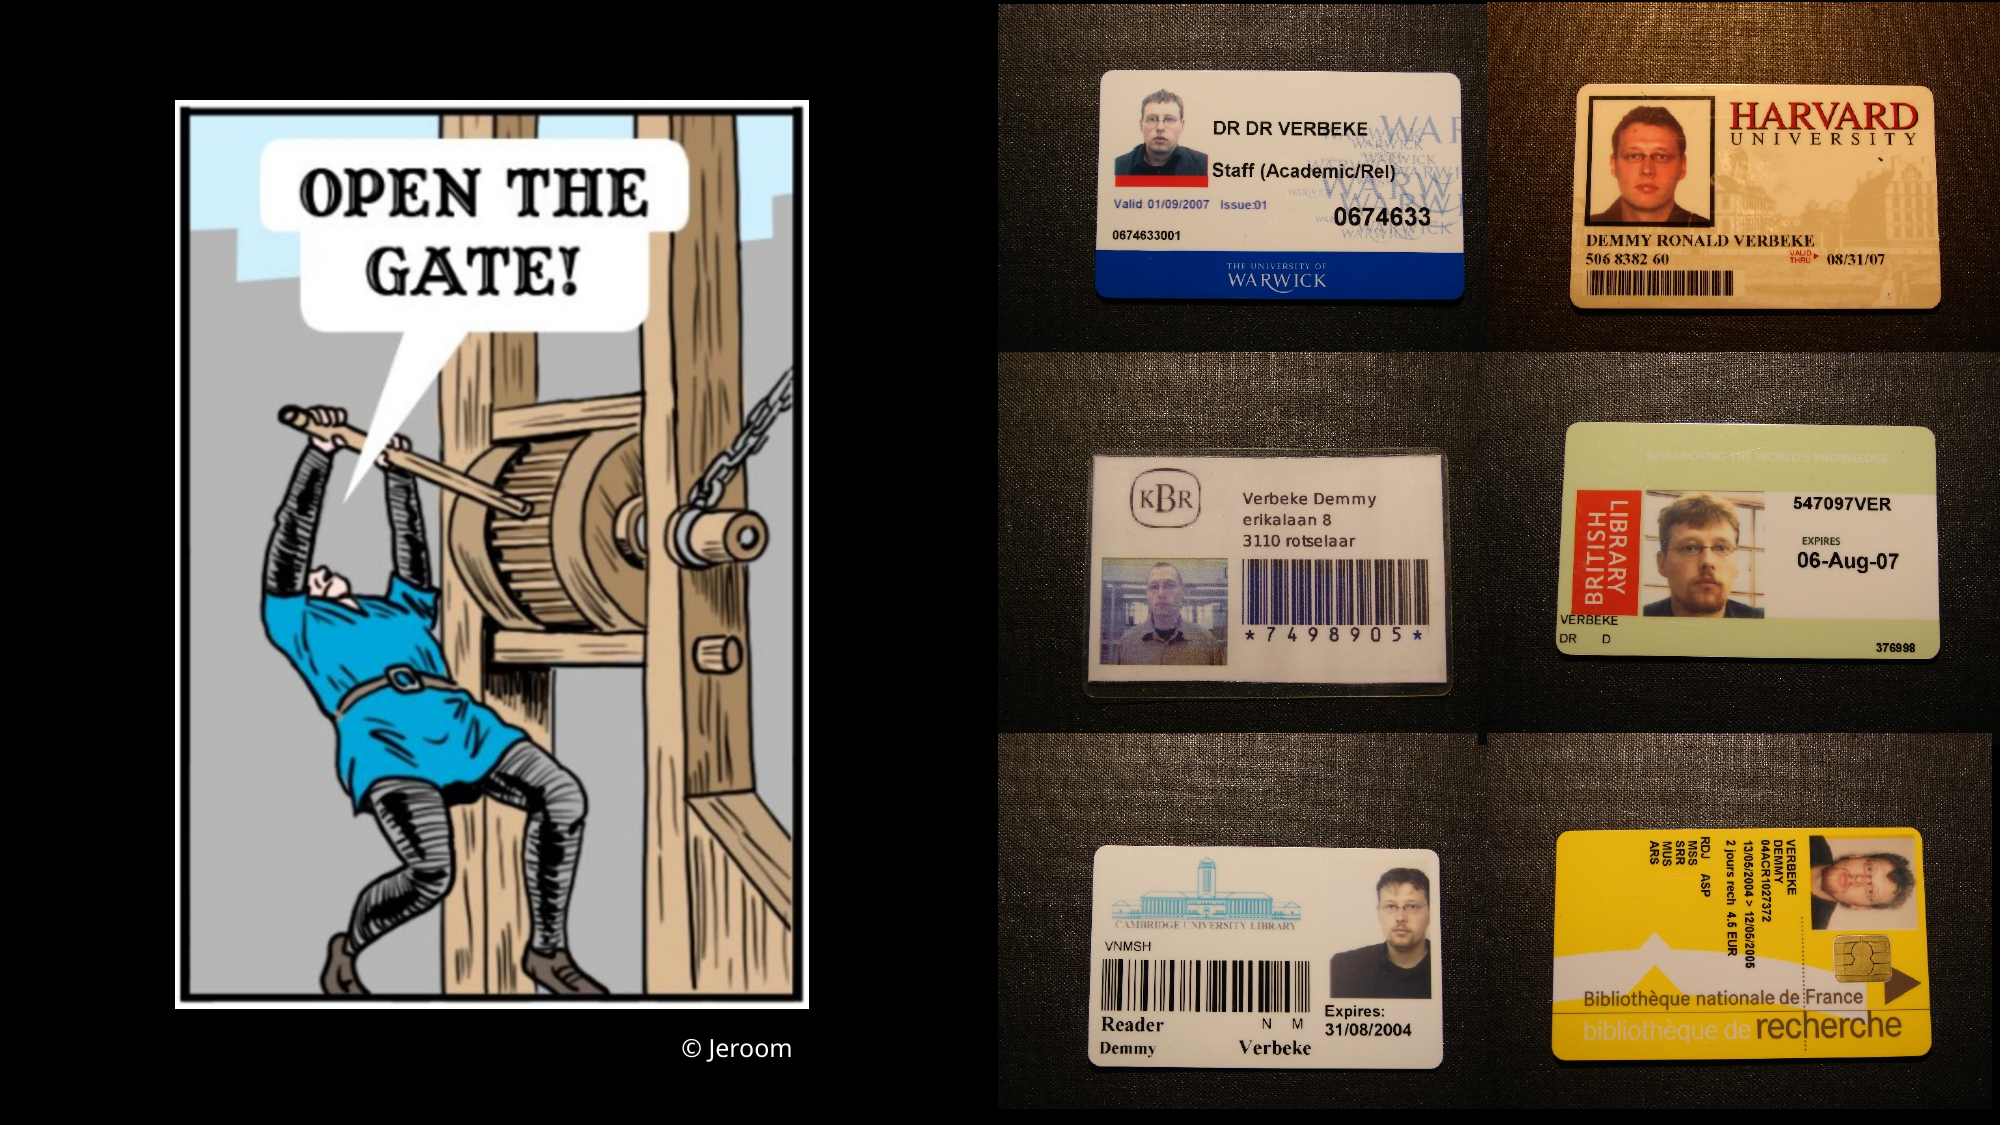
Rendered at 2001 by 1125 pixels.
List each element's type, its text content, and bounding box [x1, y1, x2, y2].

text_box © Jeroom [666, 1025, 809, 1071]
picture [998, 2, 2000, 1109]
picture [175, 100, 809, 1009]
